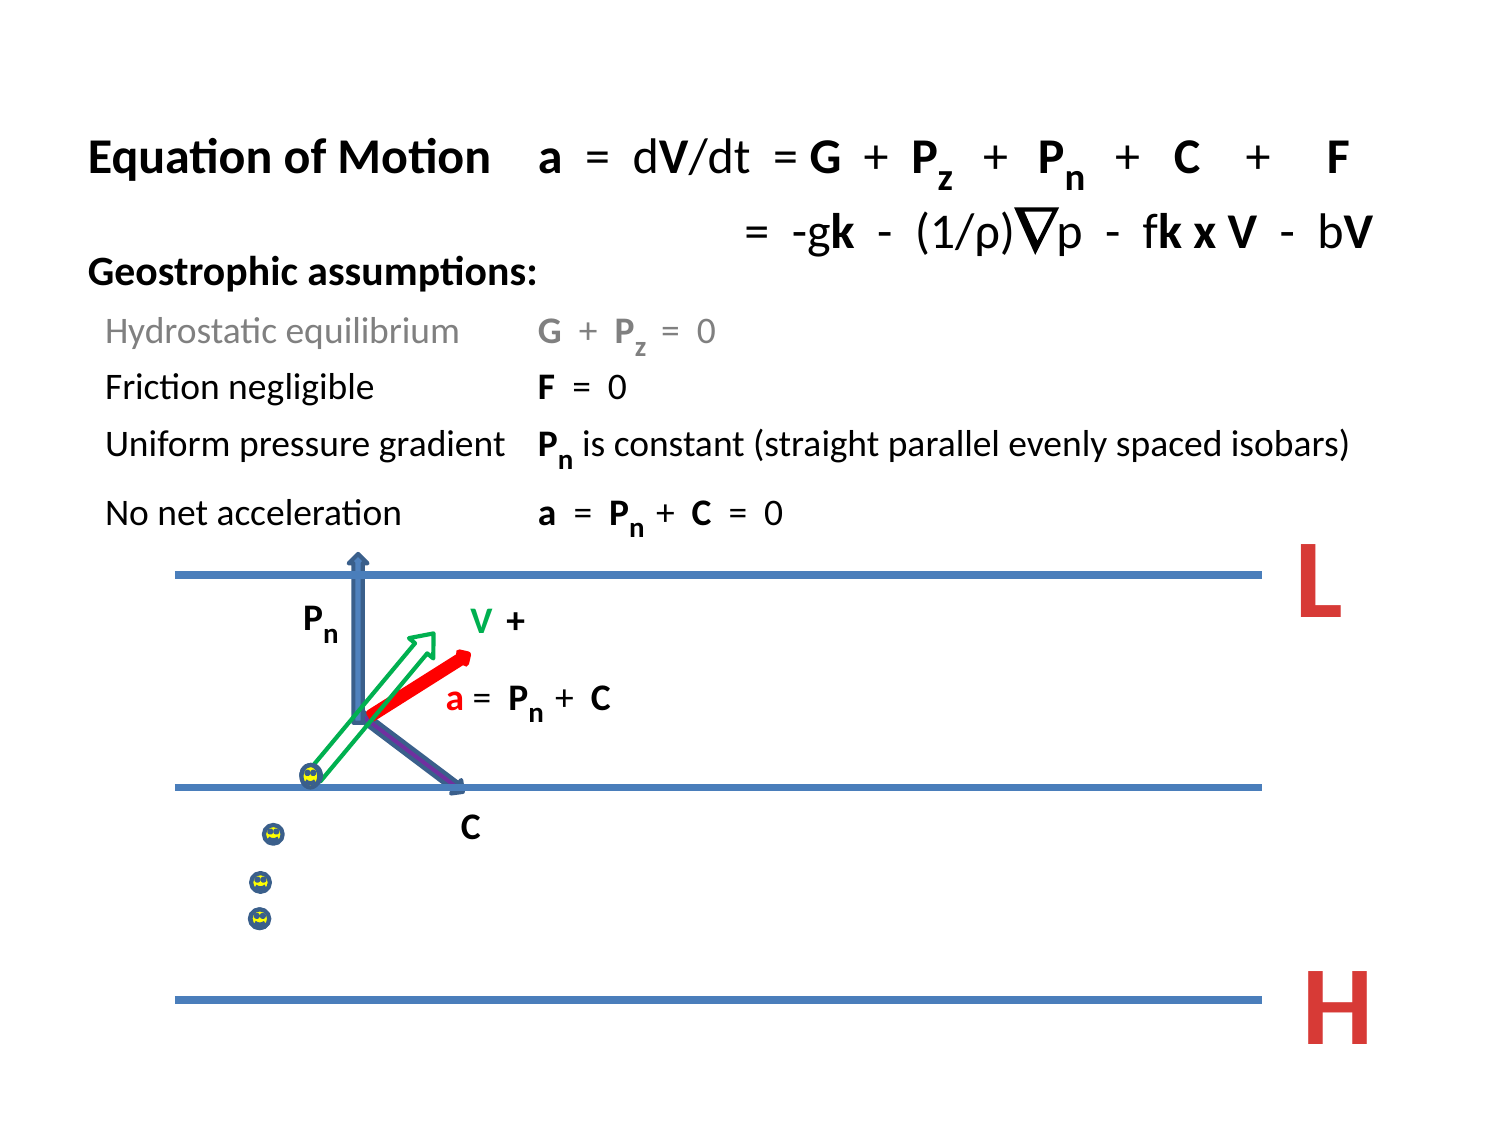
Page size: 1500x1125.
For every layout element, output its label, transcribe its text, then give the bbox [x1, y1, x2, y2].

text_box [368, 719, 464, 784]
text_box [351, 584, 365, 715]
text_box [313, 631, 436, 784]
text_box [377, 672, 430, 719]
text_box H [1287, 924, 1390, 1075]
text_box [261, 822, 285, 846]
text_box Geostrophic assumptions: Hydrostatic equilibrium G + Pz = 0 Friction negligible F = 0 Uniform pressure gradient Pn is constant (straight parallel evenly spaced isobars) No net acceleration a = Pn + C = 0 [73, 236, 1413, 551]
text_box C [445, 796, 496, 855]
text_box [248, 907, 272, 931]
text_box Pn [288, 584, 354, 657]
text_box [299, 762, 322, 786]
text_box a = Pn + C [430, 652, 635, 736]
text_box L [1280, 497, 1358, 648]
text_box Equation of Motion a = dV/dt = G + Pz + Pn + C + F = -gk - (1/ρ)p - fk x V - bV [73, 99, 1475, 266]
text_box [346, 551, 370, 571]
text_box [249, 871, 272, 894]
